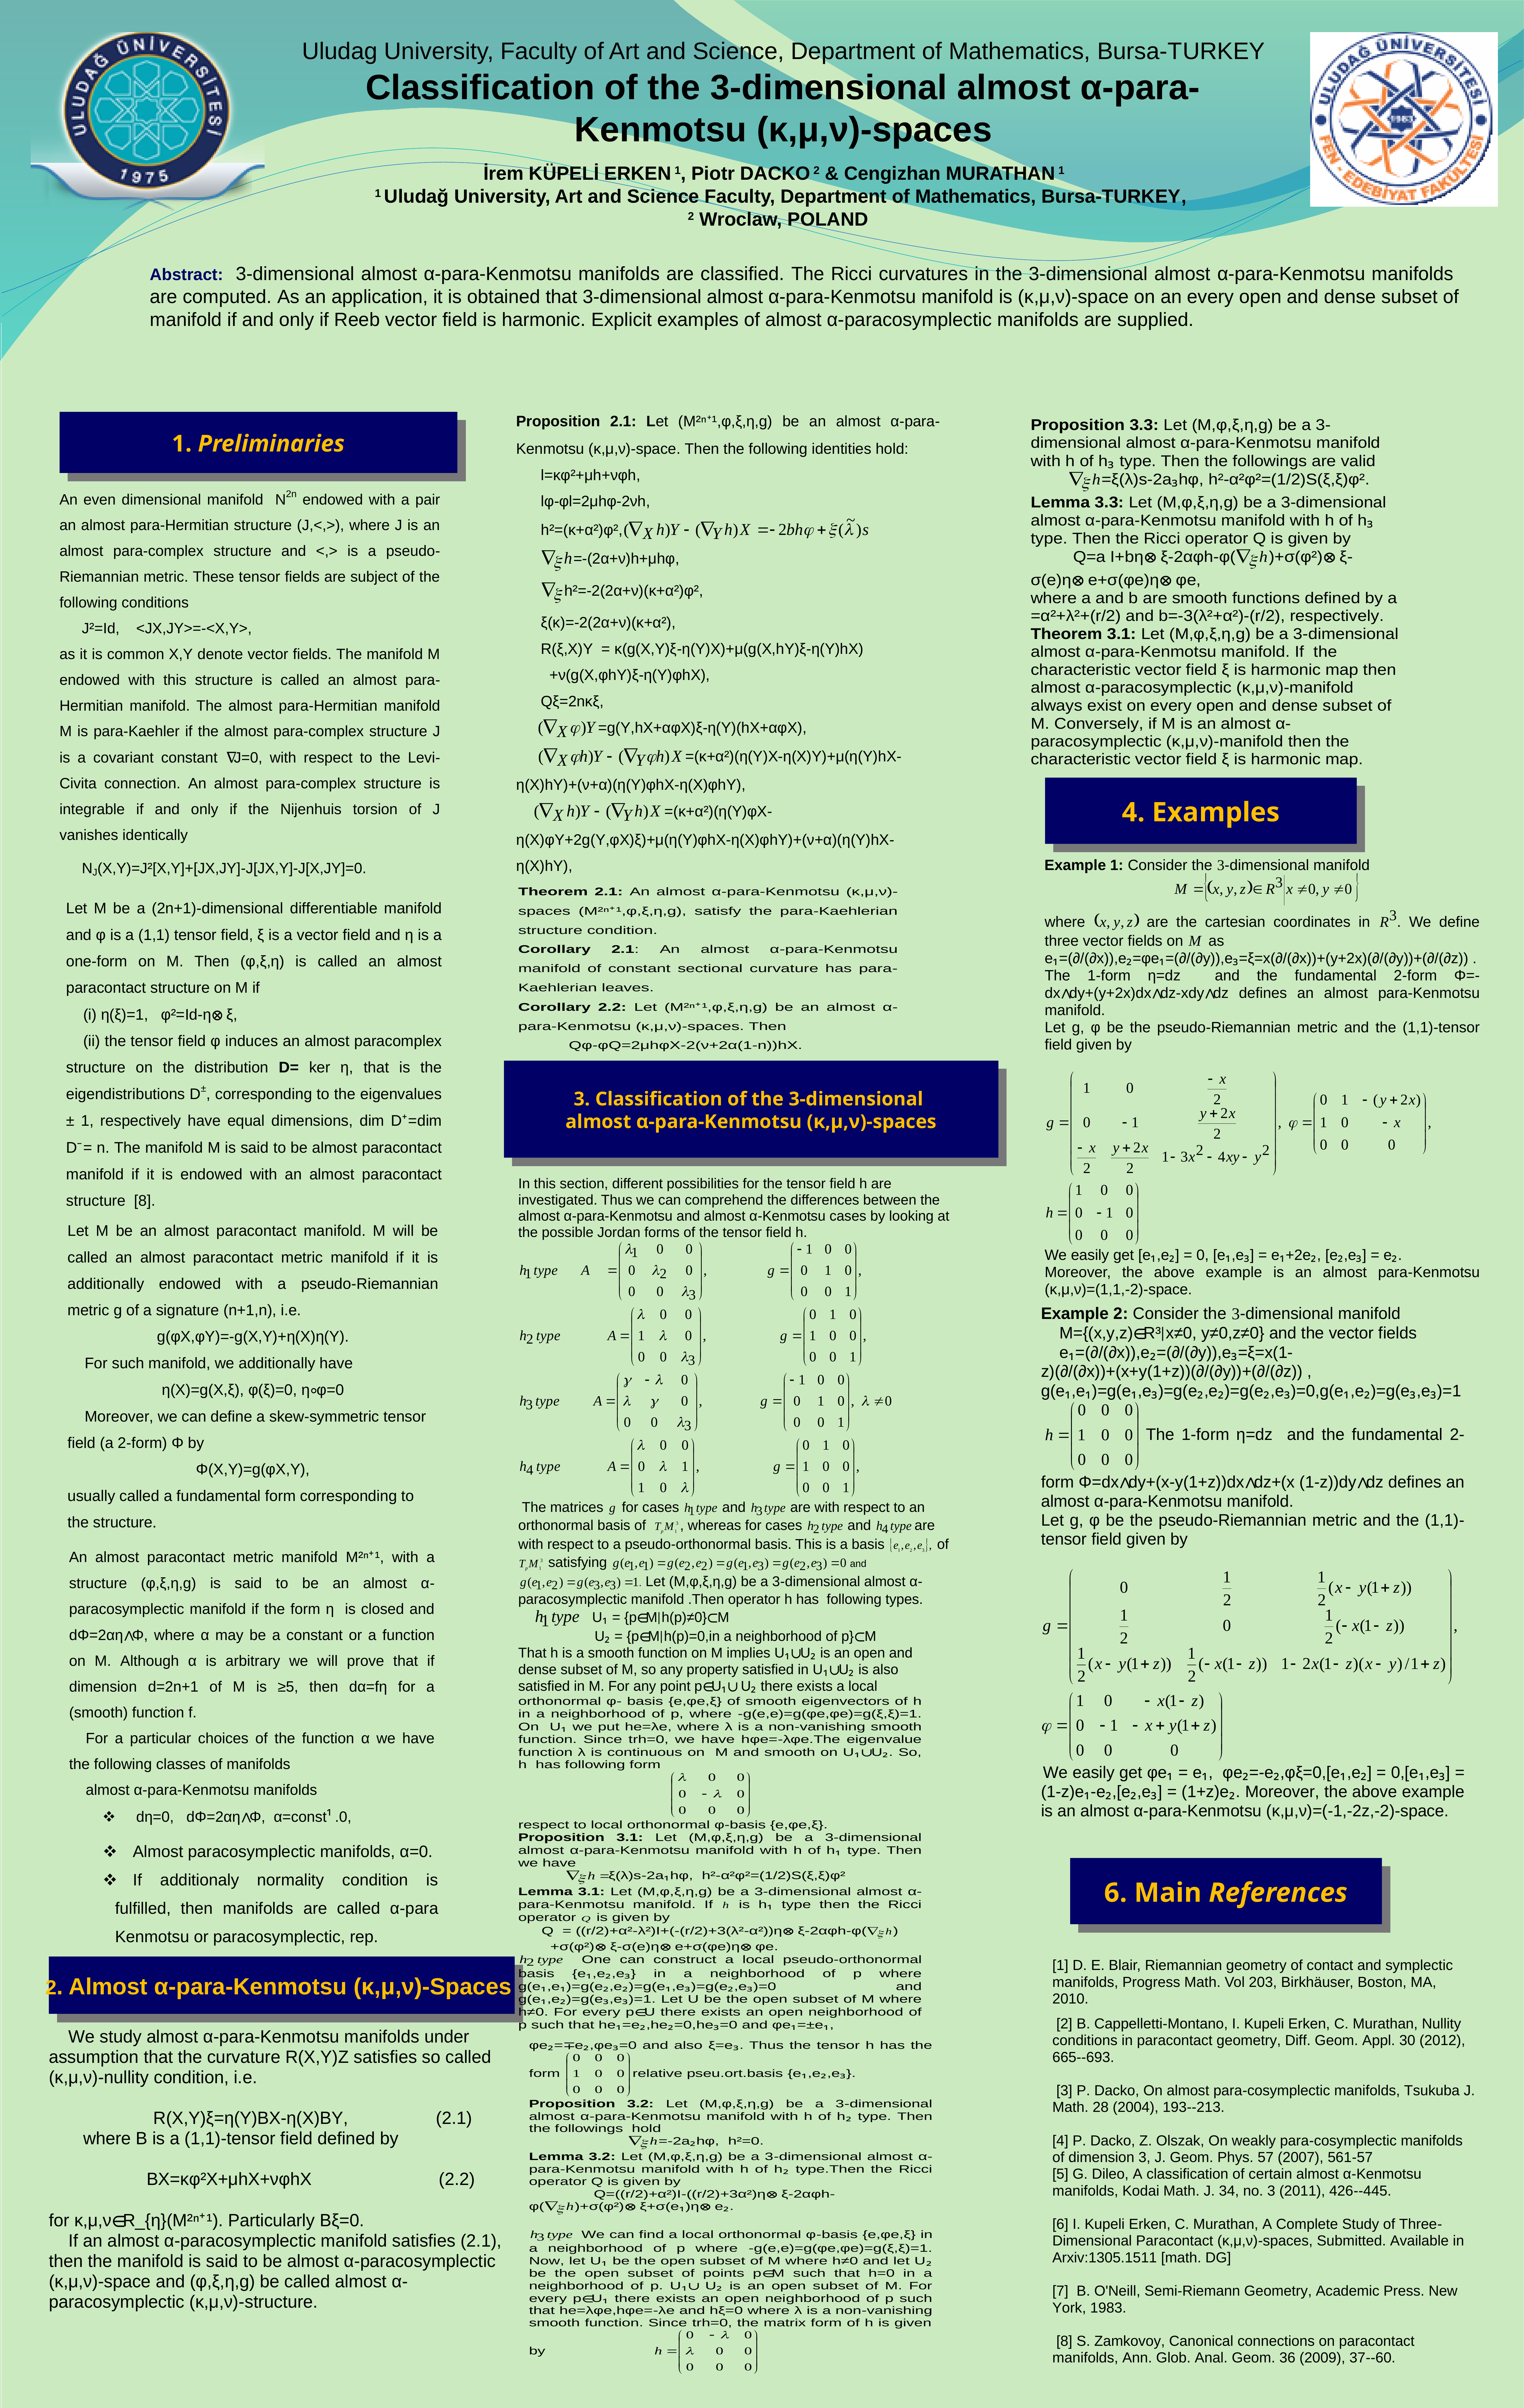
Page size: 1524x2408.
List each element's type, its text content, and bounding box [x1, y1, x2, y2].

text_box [518, 1175, 952, 1705]
text_box İrem KÜPELİ ERKEN 1, Piotr DACKO 2 & Cengizhan MURATHAN 1 1 Uludağ University, Art and Science Faculty, Department of Mathematics, Bursa-TURKEY, 2 Wroclaw, POLAND [364, 157, 1197, 253]
text_box 1. Preliminaries [59, 412, 458, 473]
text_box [529, 2039, 934, 2376]
text_box Uludag University, Faculty of Art and Science, Department of Mathematics, Bursa-TURKEY Classification of the 3-dimensional almost α-para-Kenmotsu (κ,μ,ν)-spaces [289, 32, 1278, 152]
text_box [0, 0, 12, 38]
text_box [1052, 1940, 1478, 2388]
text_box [518, 885, 899, 1078]
picture [31, 32, 265, 211]
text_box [67, 1222, 440, 1604]
text_box [31, 16, 611, 93]
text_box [516, 412, 941, 931]
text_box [58, 1842, 439, 2034]
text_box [59, 490, 441, 935]
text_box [1041, 1304, 1466, 1823]
text_box 6. Main References [1070, 1858, 1382, 1924]
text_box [69, 1548, 436, 1842]
text_box Abstract: 3-dimensional almost α-para-Kenmotsu manifolds are classified. The Ricci curvatures in the 3-dimensional almost α-para-Kenmotsu manifolds are computed. As an application, it is obtained that 3-dimensional almost α-para-Kenmotsu manifold is (κ,μ,ν)-space on an every open and dense subset of manifold if and only if Reeb vector field is harmonic. Explicit examples of almost α-paracosymplectic manifolds are supplied. [144, 258, 1466, 353]
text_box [66, 899, 443, 1289]
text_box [49, 2026, 509, 2383]
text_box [1044, 856, 1481, 1317]
text_box 3. Classification of the 3-dimensional almost α-para-Kenmotsu (κ,μ,ν)-spaces [504, 1060, 999, 1158]
text_box 2. Almost α-para-Kenmotsu (κ,μ,ν)-Spaces [441, 1956, 515, 2014]
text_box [518, 1695, 923, 2032]
text_box 4. Examples [1045, 777, 1357, 844]
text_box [1031, 415, 1406, 769]
picture [1310, 32, 1498, 207]
text_box 2. Almost α-para-Kenmotsu (κ,μ,ν)-Spaces [49, 1956, 56, 2014]
